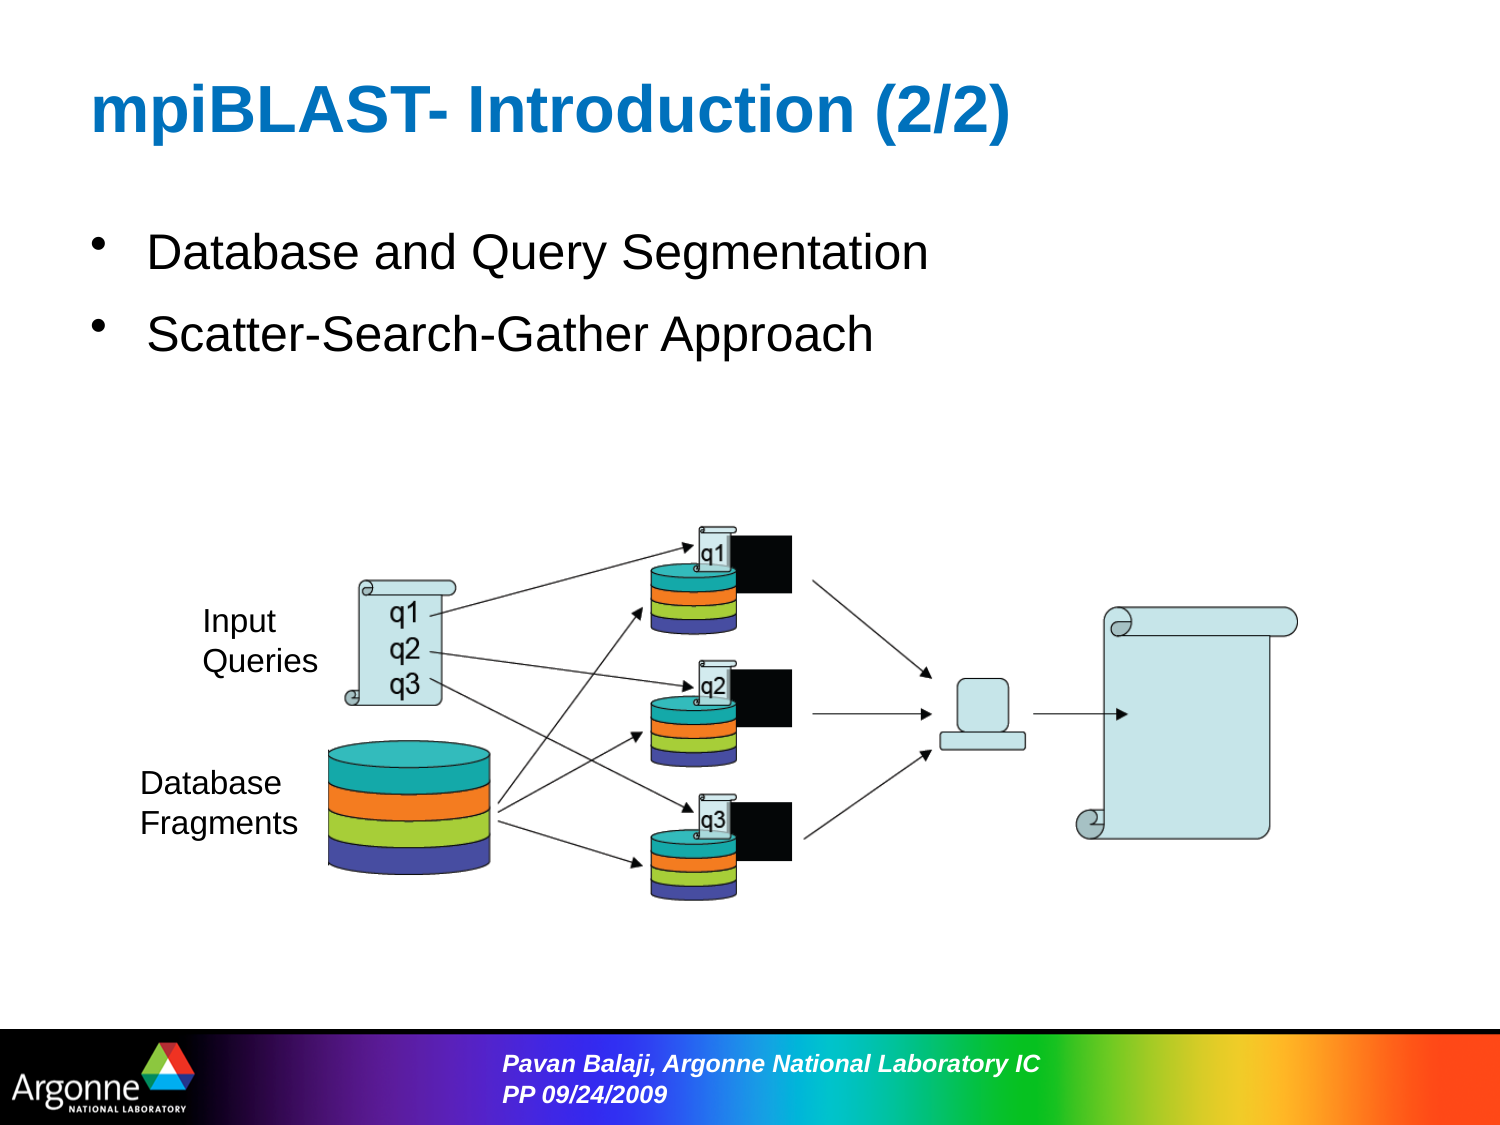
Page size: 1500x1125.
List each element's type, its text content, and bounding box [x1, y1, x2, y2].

picture [324, 512, 1301, 920]
text_box Input Queries [187, 591, 319, 687]
footer Pavan Balaji, Argonne National Laboratory ICPP 09/24/2009 [487, 1034, 1063, 1113]
title mpiBLAST- Introduction (2/2) [74, 24, 1426, 188]
text_box Database Fragments [124, 754, 319, 849]
list Database and Query Segmentation Scatter-Search-Gather Approach [74, 199, 1463, 1006]
picture [0, 1029, 1500, 1125]
